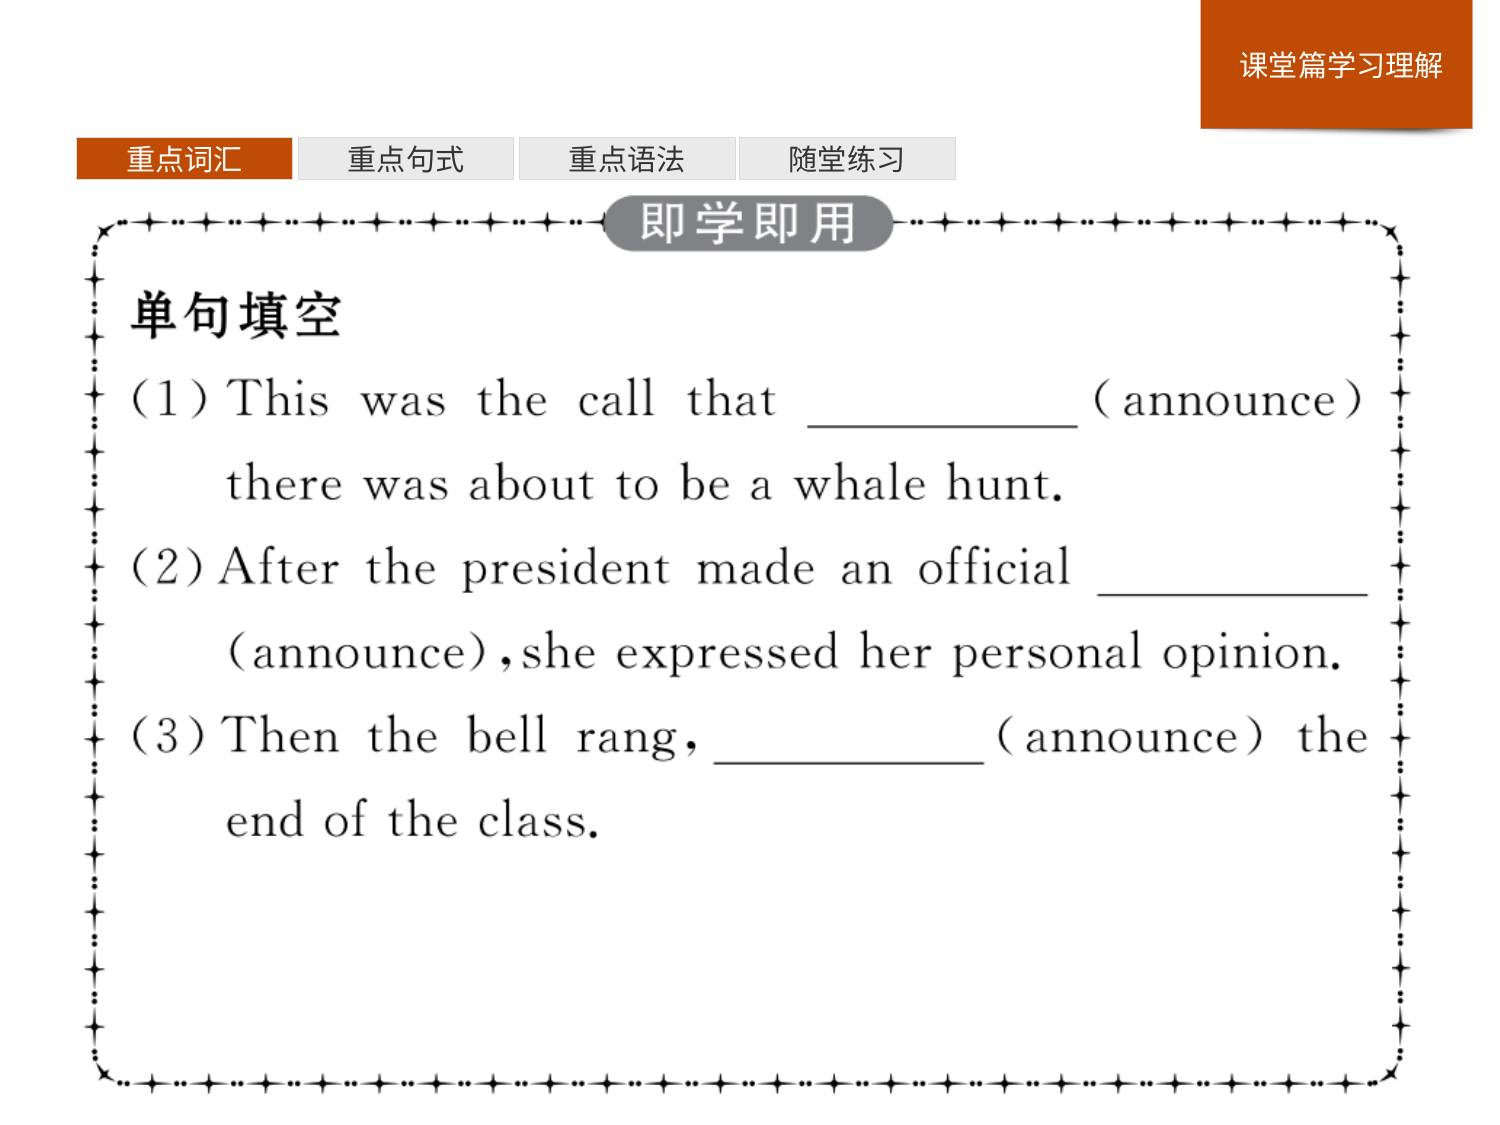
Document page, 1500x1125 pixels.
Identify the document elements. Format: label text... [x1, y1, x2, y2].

picture [1200, 0, 1490, 140]
text_box 重点句式 [296, 135, 516, 180]
text_box 重点词汇 [75, 135, 294, 182]
text_box 重点语法 [518, 135, 737, 180]
text_box 随堂练习 [737, 135, 957, 180]
picture [83, 181, 1417, 1102]
